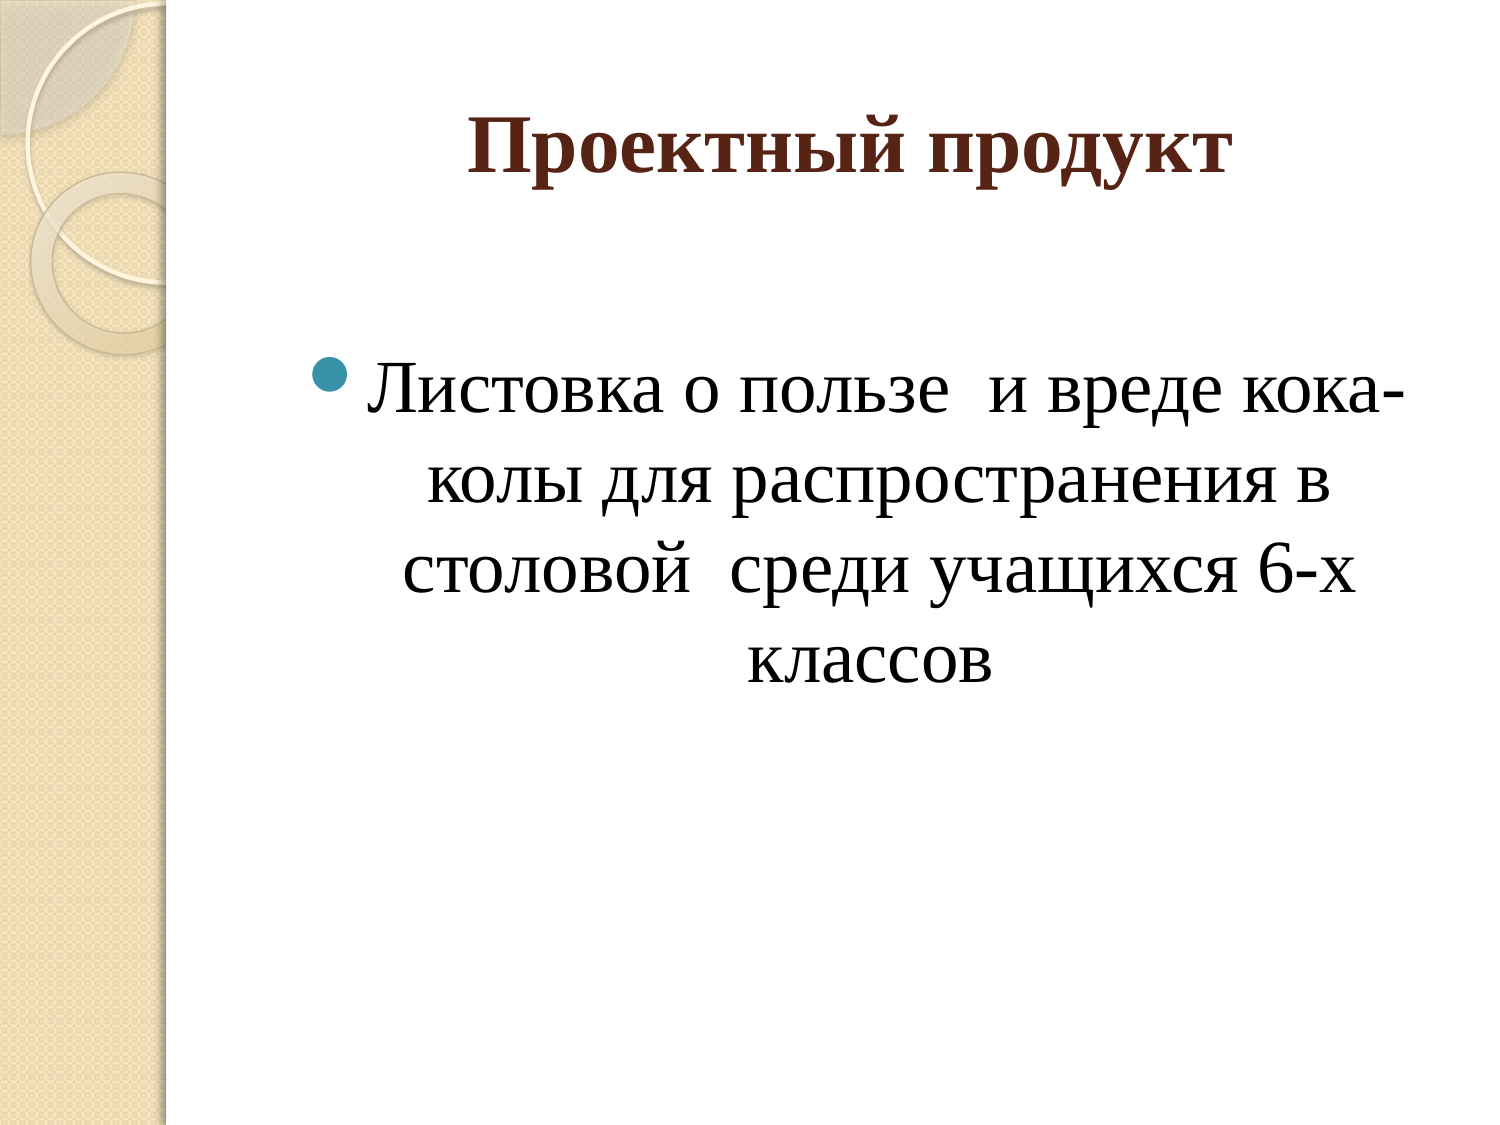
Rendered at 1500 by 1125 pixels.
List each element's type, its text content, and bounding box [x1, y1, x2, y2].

title Проектный продукт [235, 45, 1466, 233]
list Листовка о пользе и вреде кока-колы для распространения в столовой среди учащихся 6-х классов [235, 237, 1466, 1025]
